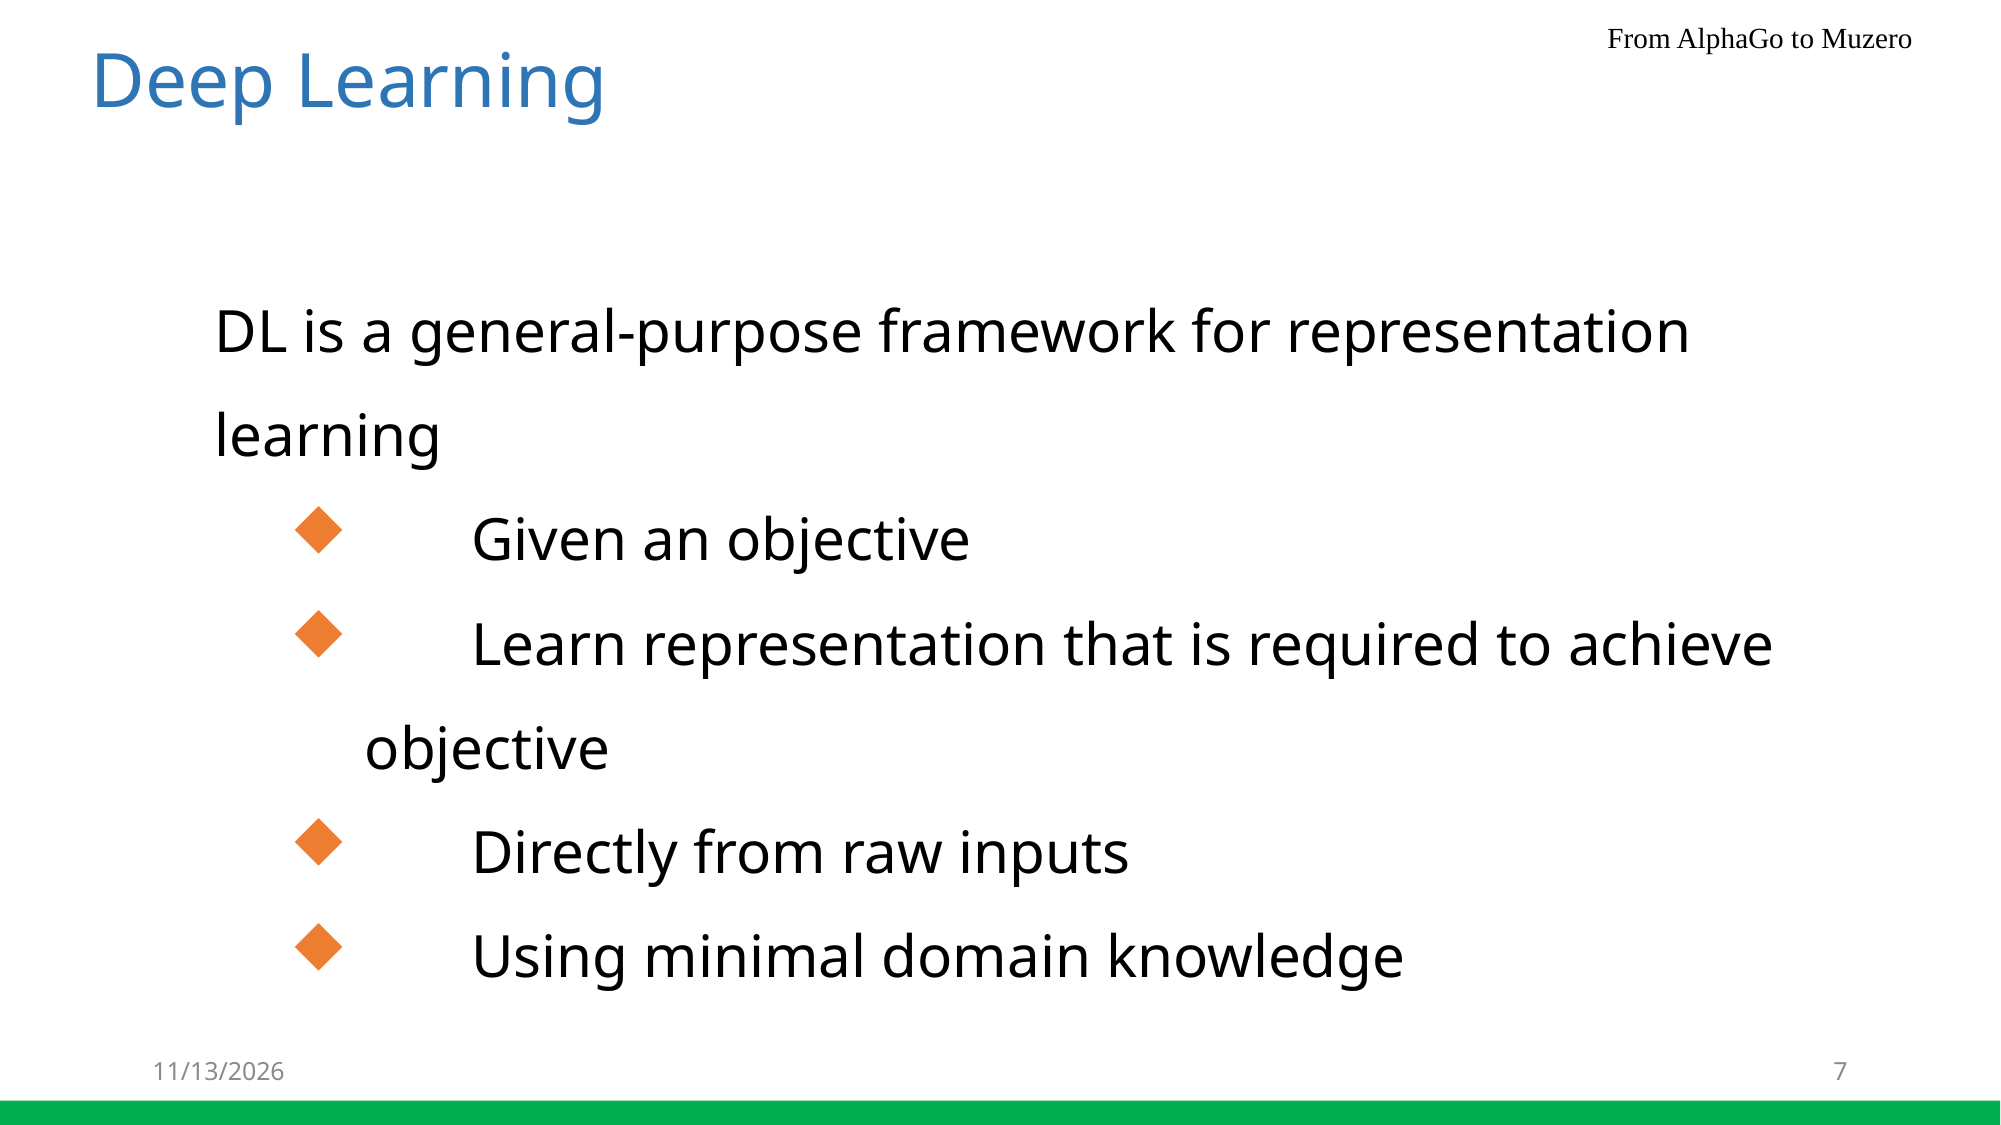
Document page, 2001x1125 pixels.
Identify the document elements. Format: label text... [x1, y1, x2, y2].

slide_number 7 [1412, 1042, 1863, 1103]
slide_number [137, 1042, 588, 1103]
text_box DL is a general-purpose framework for representation learning Given an objective Learn representation that is required to achieve objective Directly from raw inputs Using minimal domain knowledge [199, 252, 1944, 1125]
text_box Deep Learning [75, 49, 1065, 118]
